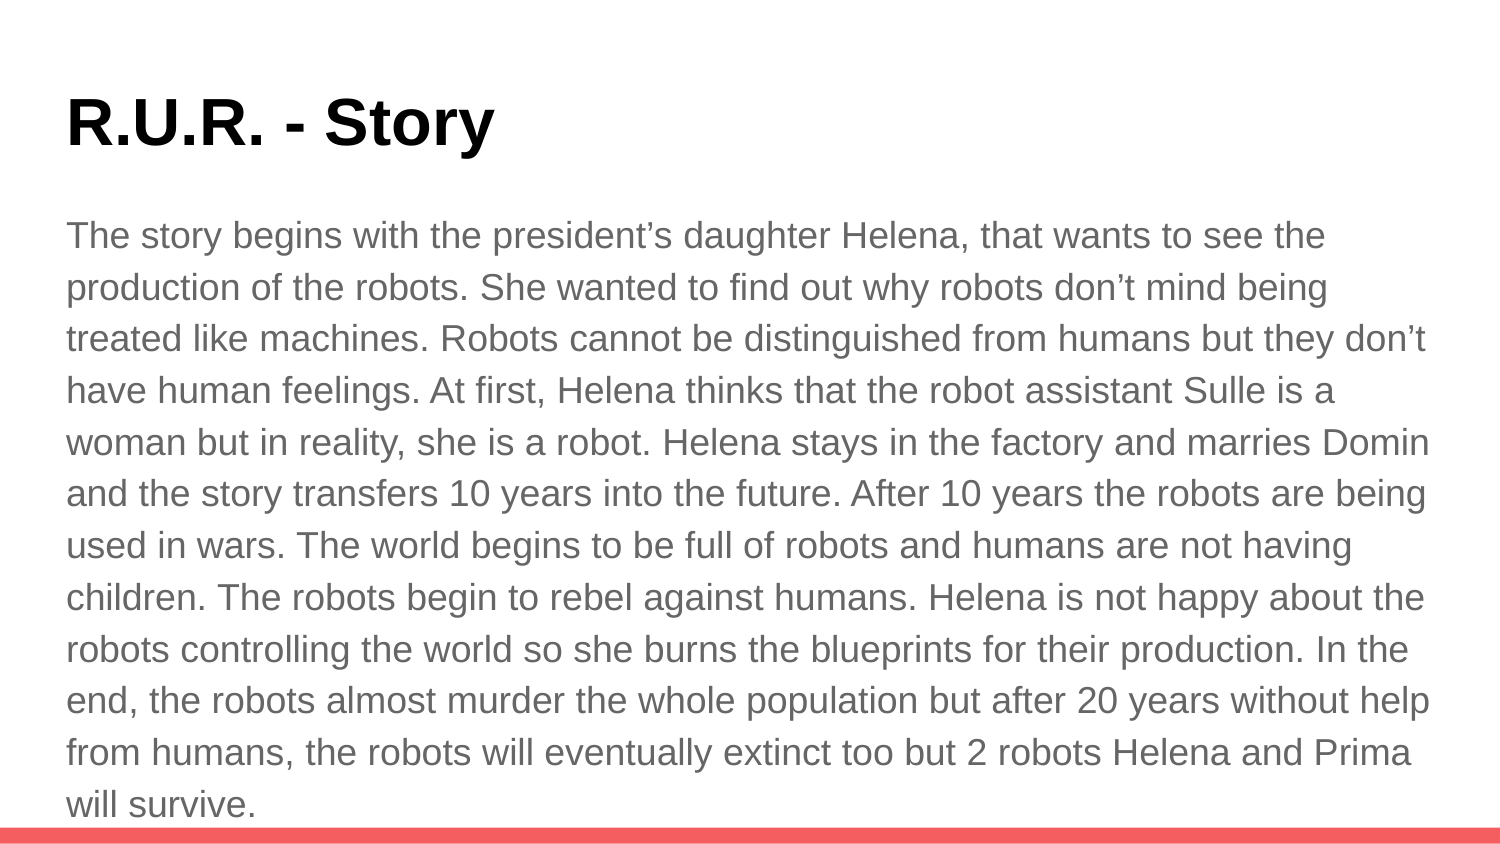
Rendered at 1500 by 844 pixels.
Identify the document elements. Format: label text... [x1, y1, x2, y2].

title R.U.R. - Story [51, 64, 1449, 167]
list The story begins with the president’s daughter Helena, that wants to see the production of the robots. She wanted to find out why robots don’t mind being treated like machines. Robots cannot be distinguished from humans but they don’t have human feelings. At first, Helena thinks that the robot assistant Sulle is a woman but in reality, she is a robot. Helena stays in the factory and marries Domin and the story transfers 10 years into the future. After 10 years the robots are being used in wars. The world begins to be full of robots and humans are not having children. The robots begin to rebel against humans. Helena is not happy about the robots controlling the world so she burns the blueprints for their production. In the end, the robots almost murder the whole population but after 20 years without help from humans, the robots will eventually extinct too but 2 robots Helena and Prima will survive. [51, 189, 1449, 820]
